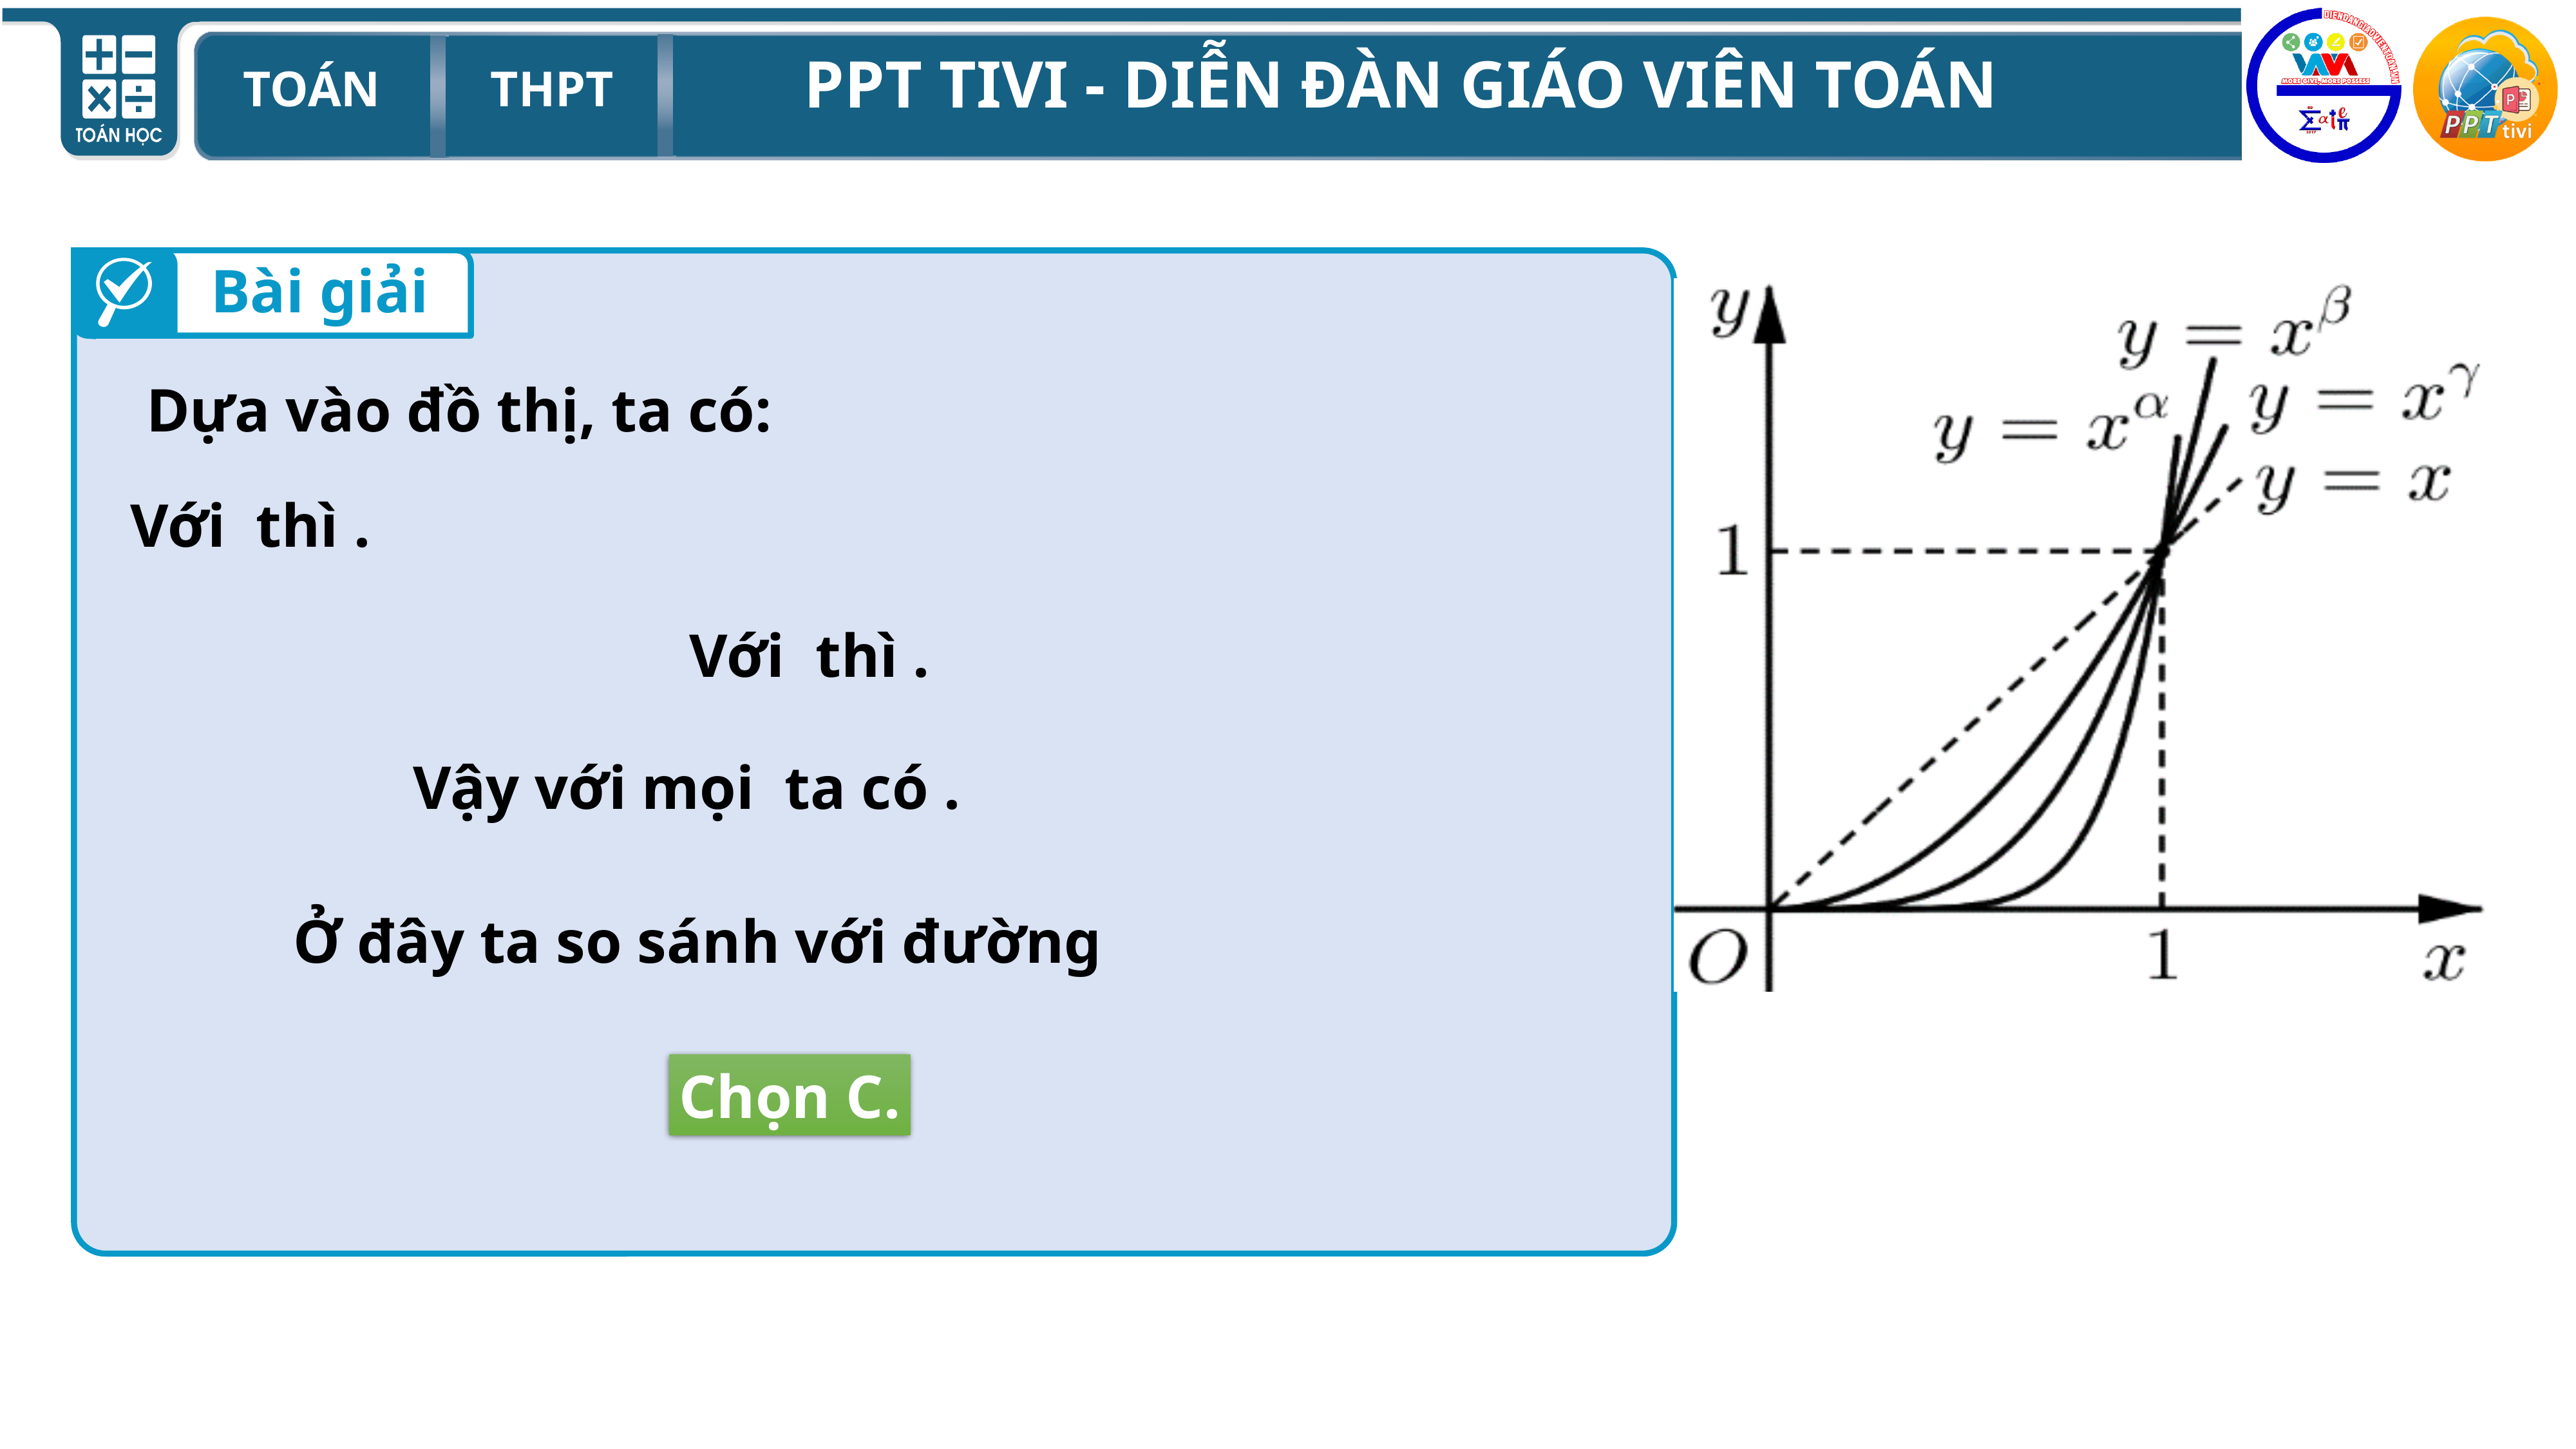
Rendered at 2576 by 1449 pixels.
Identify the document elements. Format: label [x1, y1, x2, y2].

text_box [73, 249, 1674, 1254]
picture [2, 22, 2242, 160]
picture [2246, 8, 2401, 163]
picture [1674, 278, 2492, 992]
picture [2412, 16, 2558, 162]
